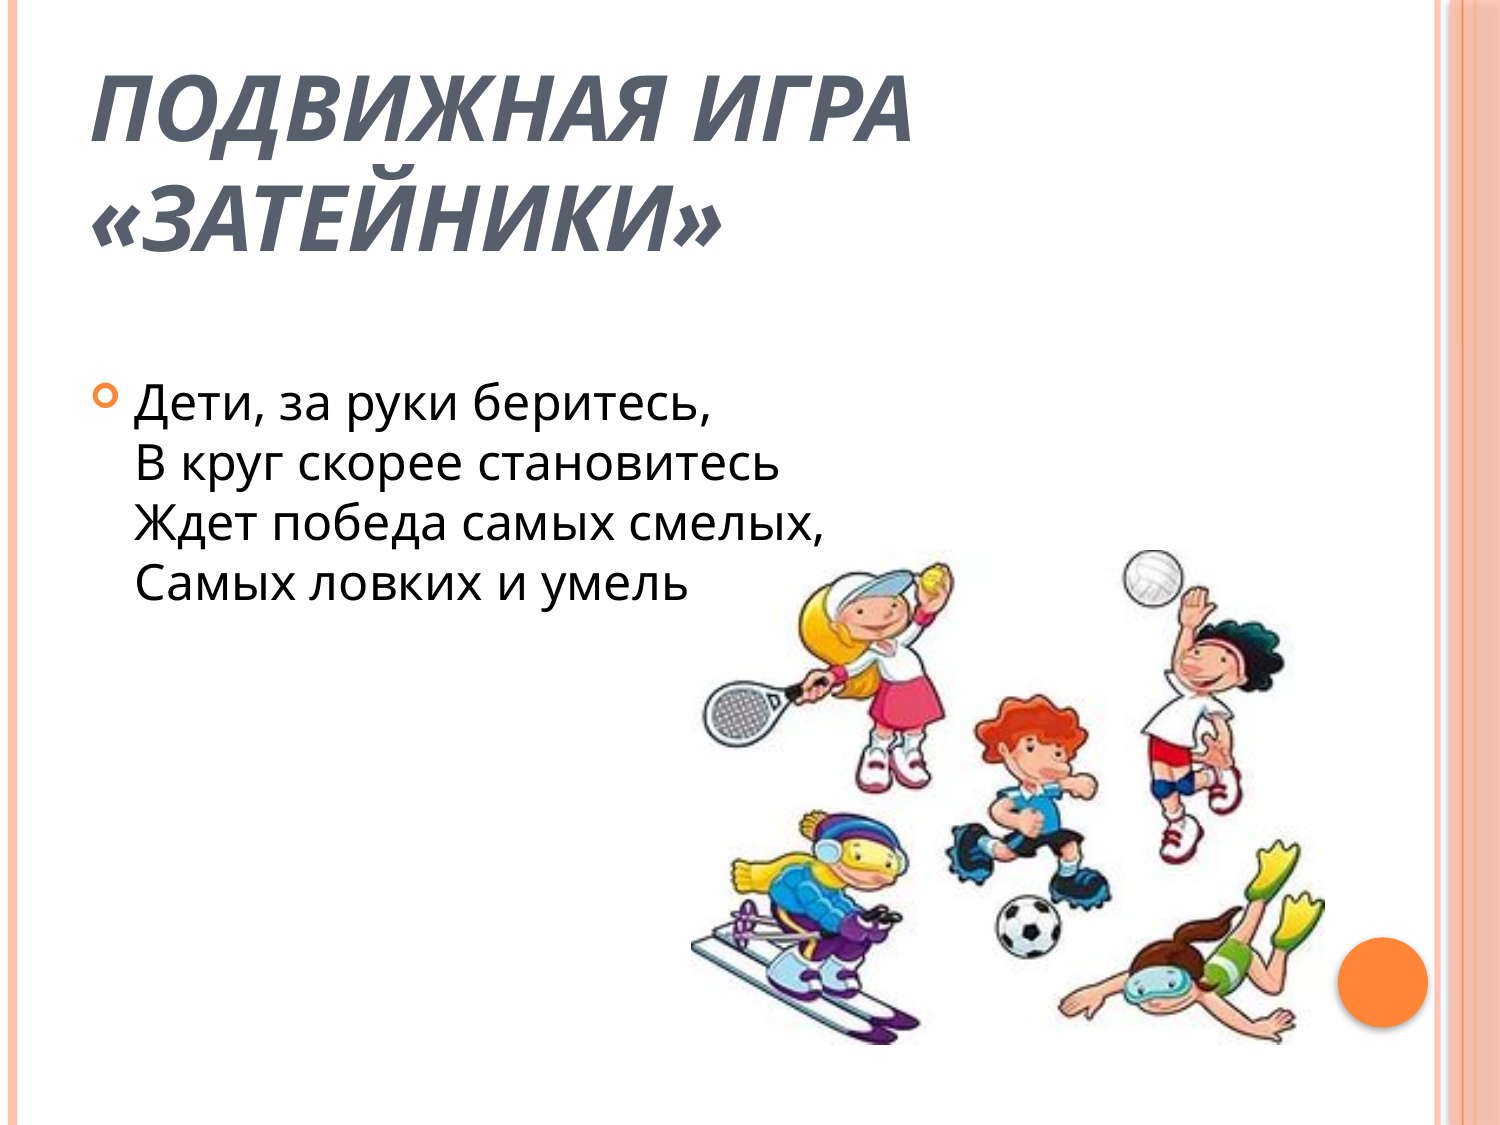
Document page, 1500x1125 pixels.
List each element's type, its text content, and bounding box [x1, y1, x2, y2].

title Подвижная игра «Затейники» [75, 45, 1300, 363]
picture [690, 550, 1325, 1046]
list Дети, за руки беритесь, В круг скорее становитесь Ждет победа самых смелых, Самых ловких и умелых. [75, 363, 1300, 680]
